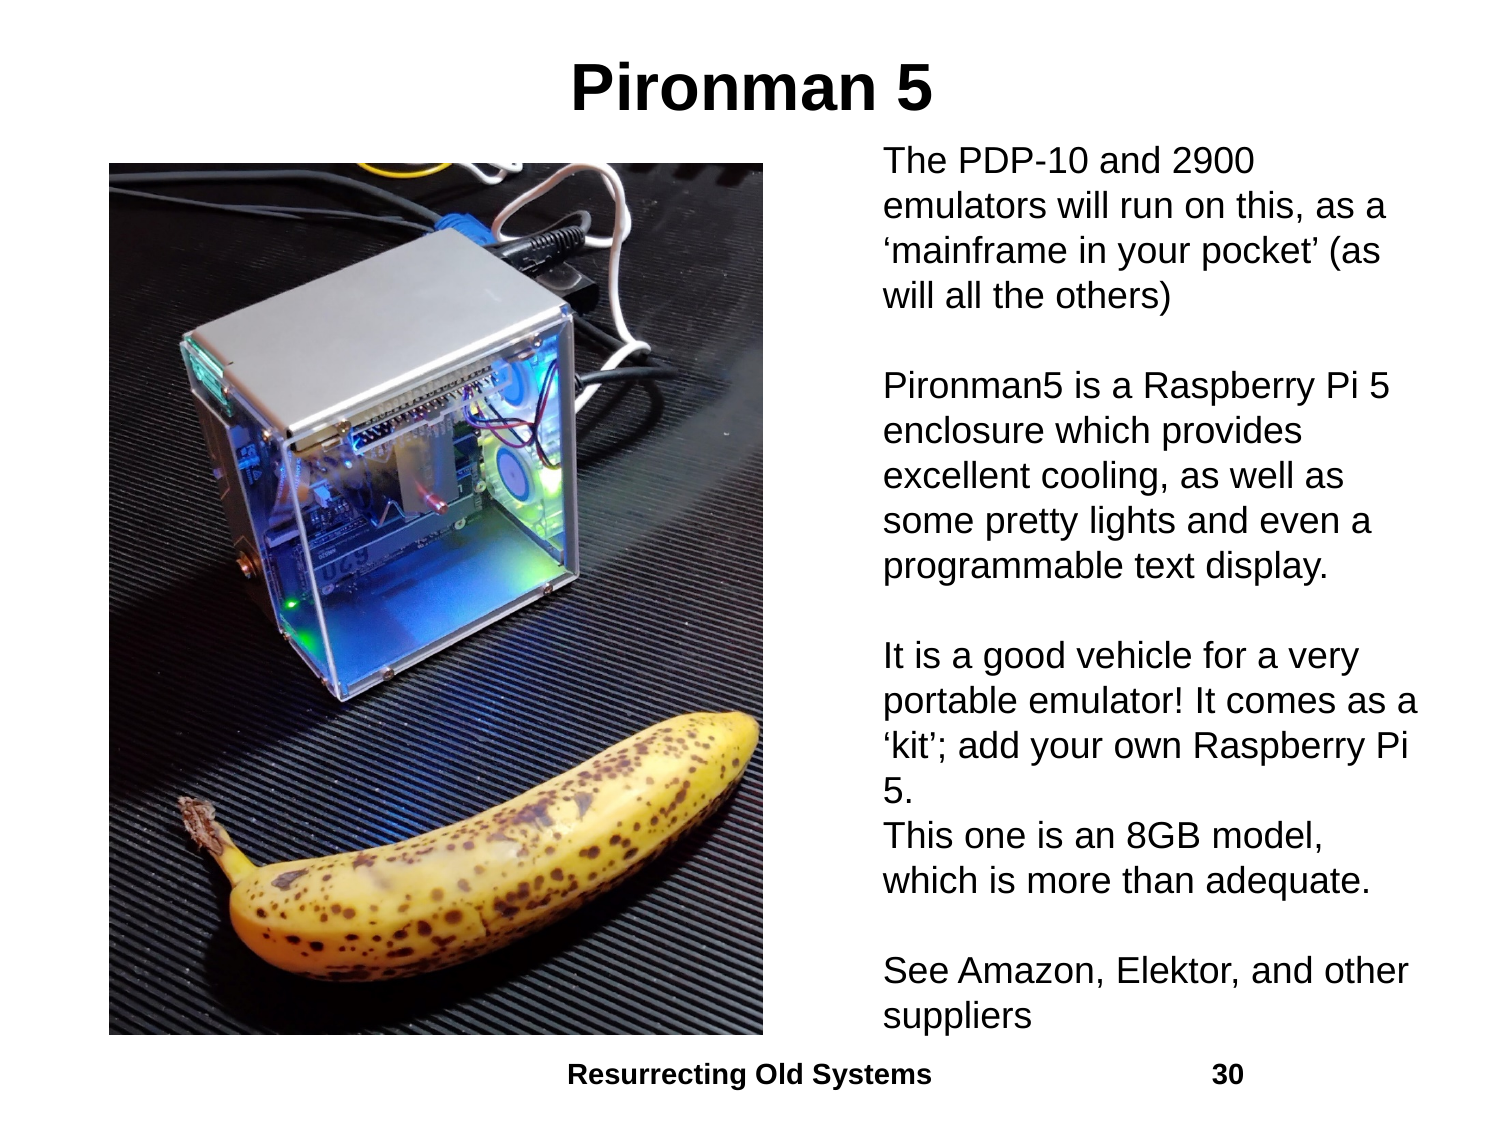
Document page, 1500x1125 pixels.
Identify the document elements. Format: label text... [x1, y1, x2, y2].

slide_number 30 [1059, 1044, 1397, 1103]
text_box Pironman 5 [555, 36, 970, 131]
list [109, 163, 763, 1035]
text_box The PDP-10 and 2900 emulators will run on this, as a ‘mainframe in your pocket’ (as will all the others) Pironman5 is a Raspberry Pi 5 enclosure which provides excellent cooling, as well as some pretty lights and even a programmable text display. It is a good vehicle for a very portable emulator! It comes as a ‘kit’; add your own Raspberry Pi 5. This one is an 8GB model, which is more than adequate. See Amazon, Elektor, and other suppliers [868, 129, 1436, 1044]
footer Resurrecting Old Systems [496, 1042, 1004, 1103]
